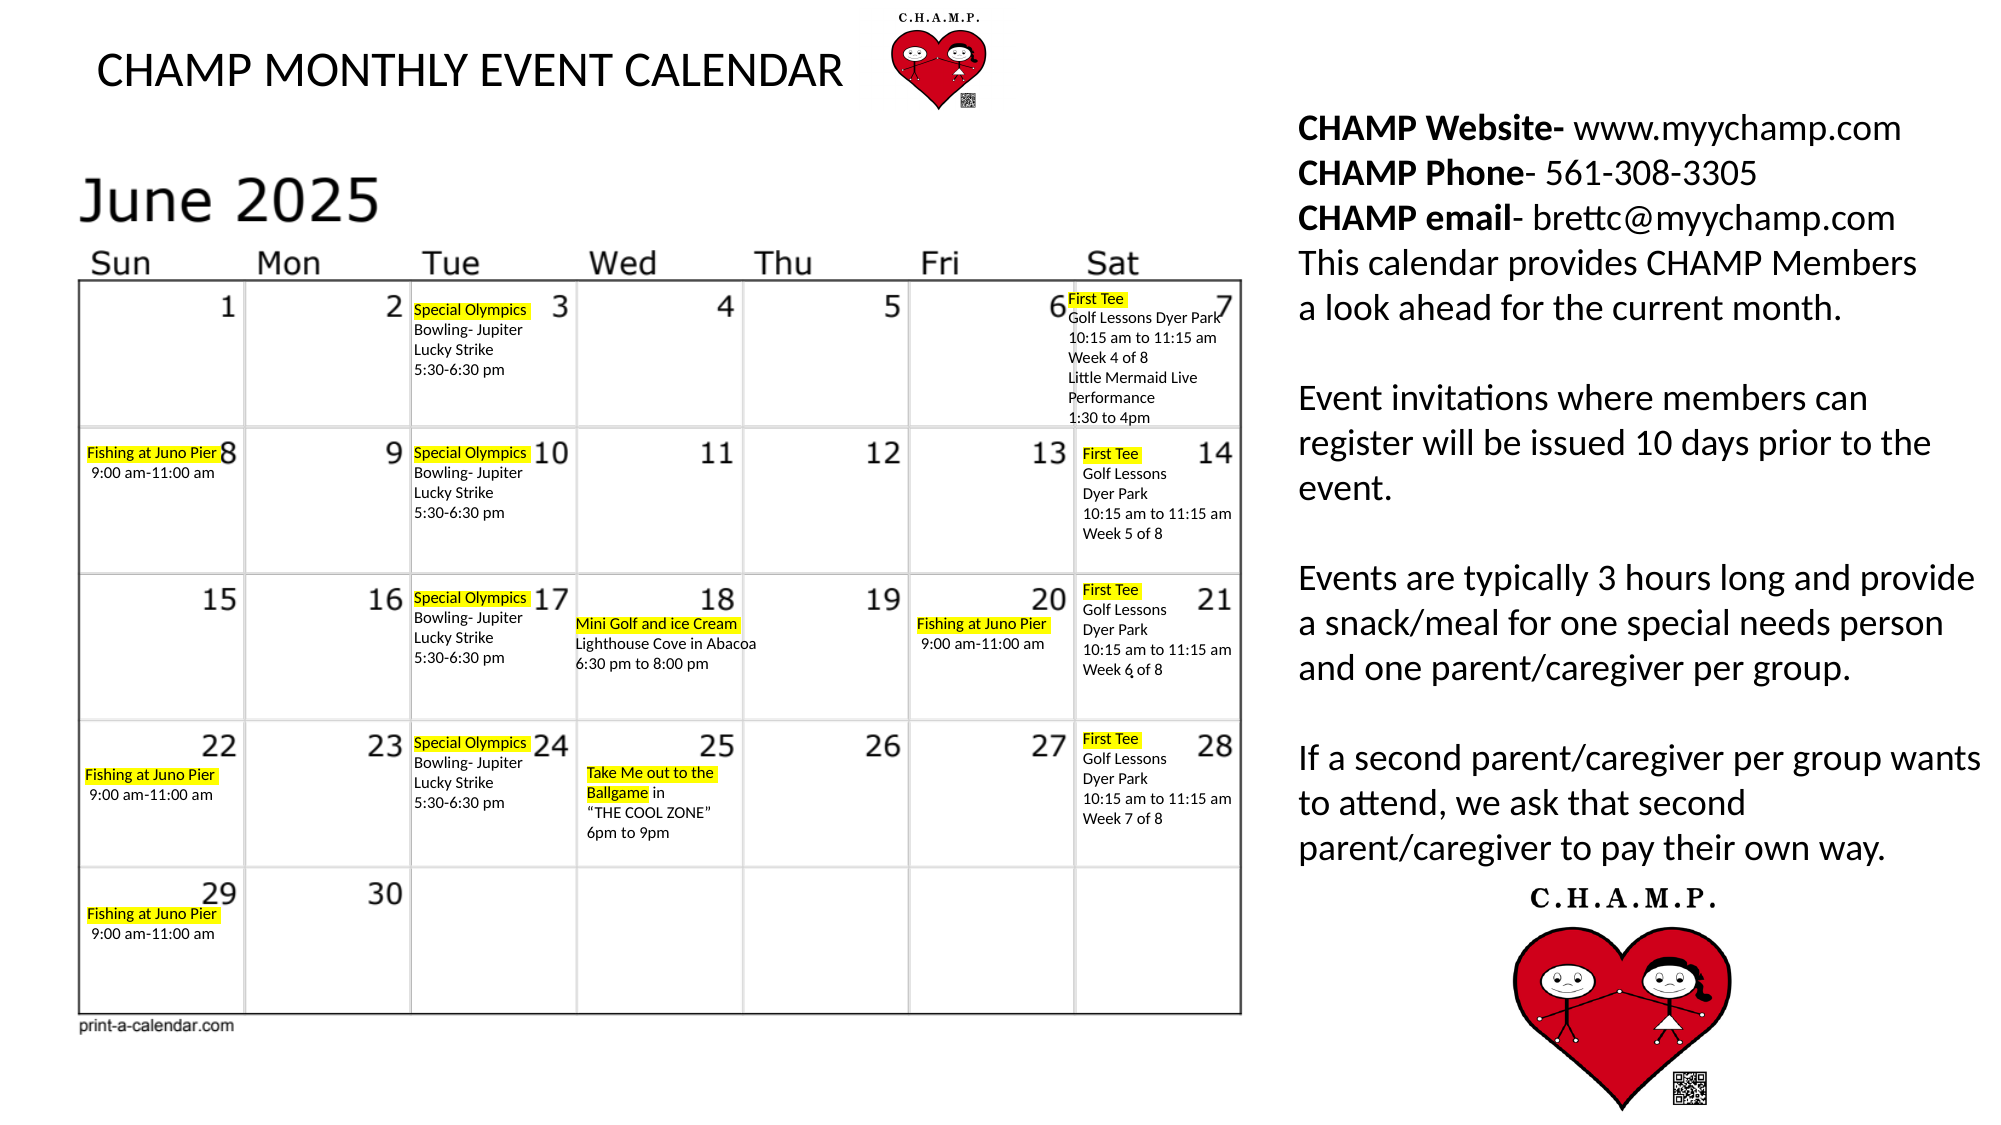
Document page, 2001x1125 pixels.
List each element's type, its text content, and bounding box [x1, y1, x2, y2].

text_box CHAMP MONTHLY EVENT CALENDAR [82, 29, 858, 105]
picture [1439, 876, 1800, 1113]
text_box CHAMP Website- www.myychamp.com CHAMP Phone- 561-308-3305 CHAMP email- brettc@myychamp.com This calendar provides CHAMP Members a look ahead for the current month. Event invitations where members can register will be issued 10 days prior to the event. Events are typically 3 hours long and provide a snack/meal for one special needs person and one parent/caregiver per group. If a second parent/caregiver per group wants to attend, we ask that second parent/caregiver to pay their own way. [1283, 95, 2000, 876]
picture [21, 7, 1297, 1091]
